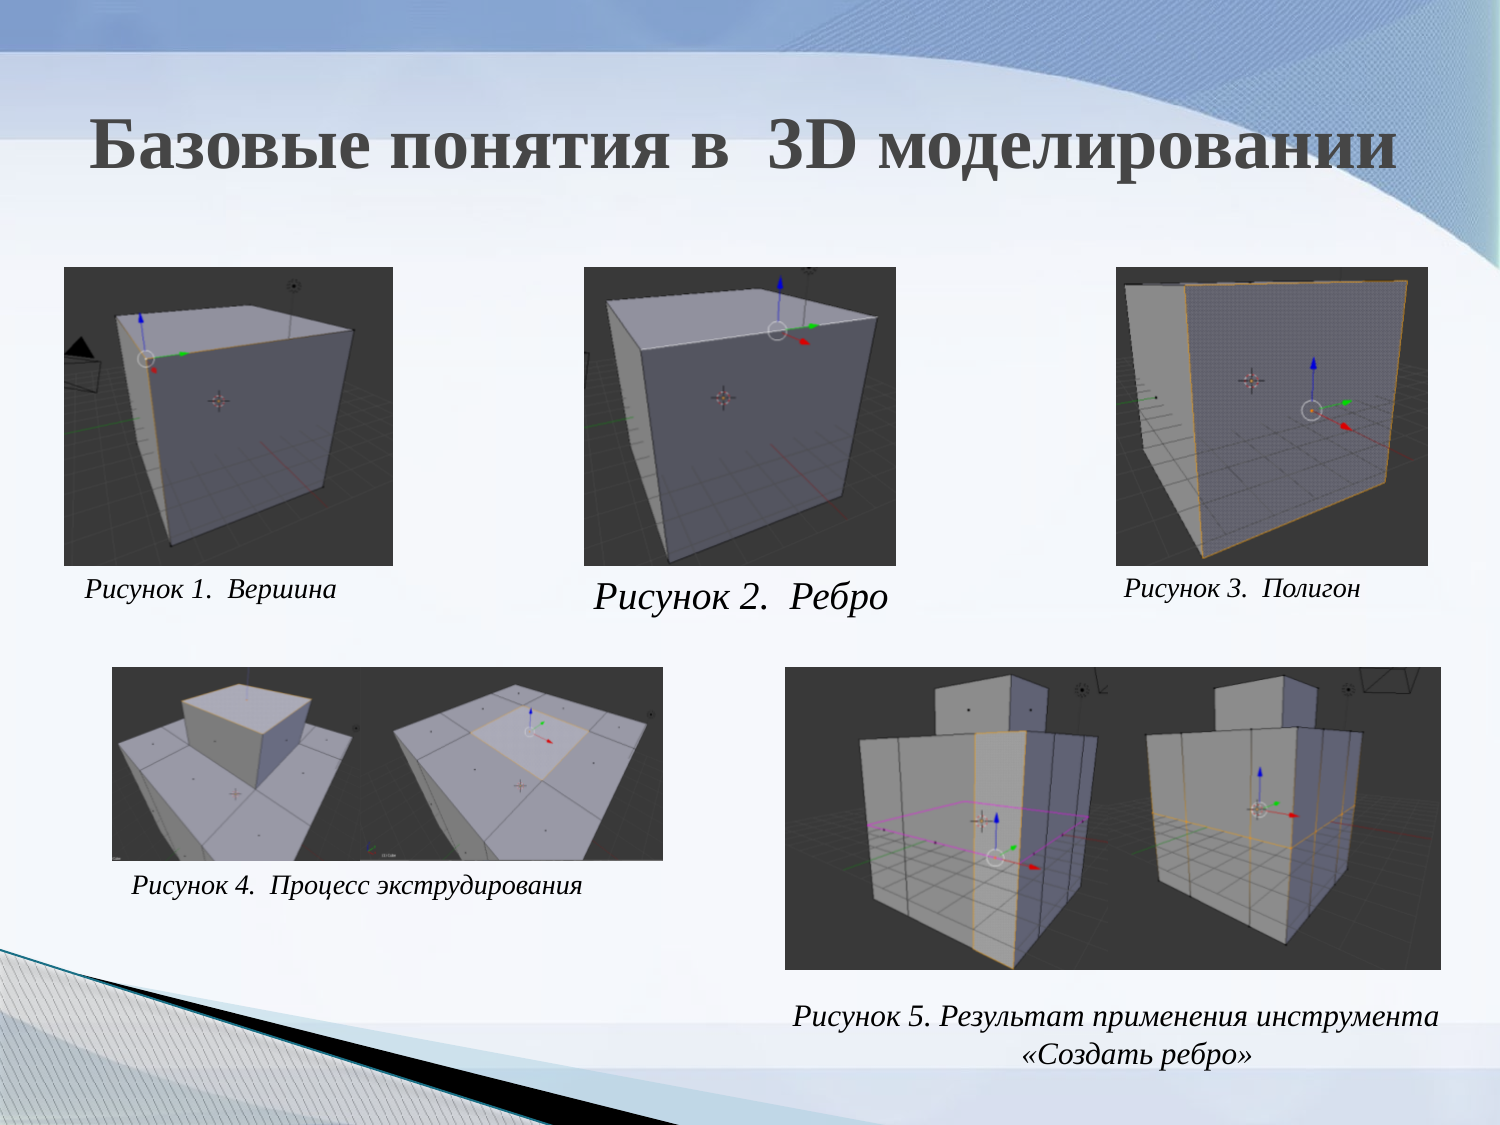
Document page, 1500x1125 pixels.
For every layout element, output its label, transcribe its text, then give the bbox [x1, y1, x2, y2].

list Рисунок 1. Вершина [53, 562, 398, 632]
picture [64, 266, 394, 566]
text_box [100, 667, 668, 928]
text_box Рисунок 3. Полигон [1092, 562, 1437, 632]
picture [1115, 266, 1428, 566]
text_box Рисунок 2. Ребро [561, 562, 906, 632]
picture [584, 266, 897, 566]
title Базовые понятия в 3D моделировании [75, 45, 1425, 233]
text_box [737, 667, 1477, 1057]
